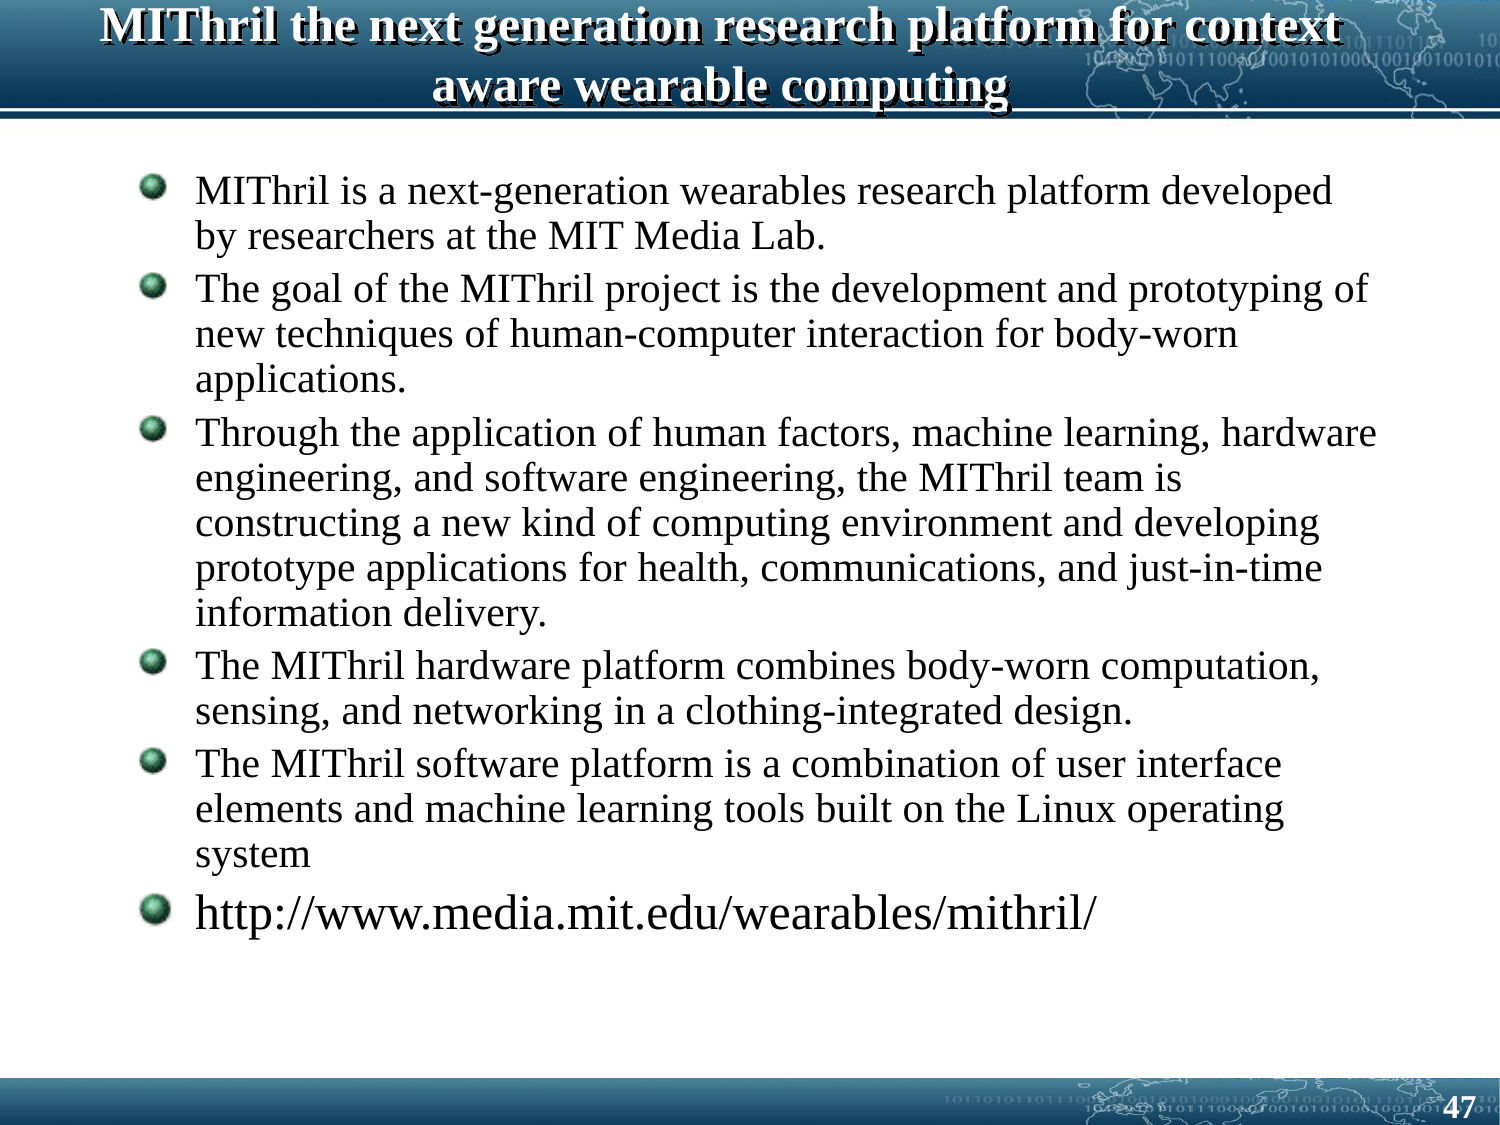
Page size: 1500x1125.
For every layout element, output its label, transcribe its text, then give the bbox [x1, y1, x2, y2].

list MIThril is a next-generation wearables research platform developed by researchers at the MIT Media Lab. The goal of the MIThril project is the development and prototyping of new techniques of human-computer interaction for body-worn applications. Through the application of human factors, machine learning, hardware engineering, and software engineering, the MIThril team is constructing a new kind of computing environment and developing prototype applications for health, communications, and just-in-time information delivery. The MIThril hardware platform combines body-worn computation, sensing, and networking in a clothing-integrated design. The MIThril software platform is a combination of user interface elements and machine learning tools built on the Linux operating system http://www.media.mit.edu/wearables/mithril/ [123, 160, 1400, 1036]
title MIThril the next generation research platform for context aware wearable computing [29, 0, 1411, 122]
picture [0, 0, 1500, 1125]
